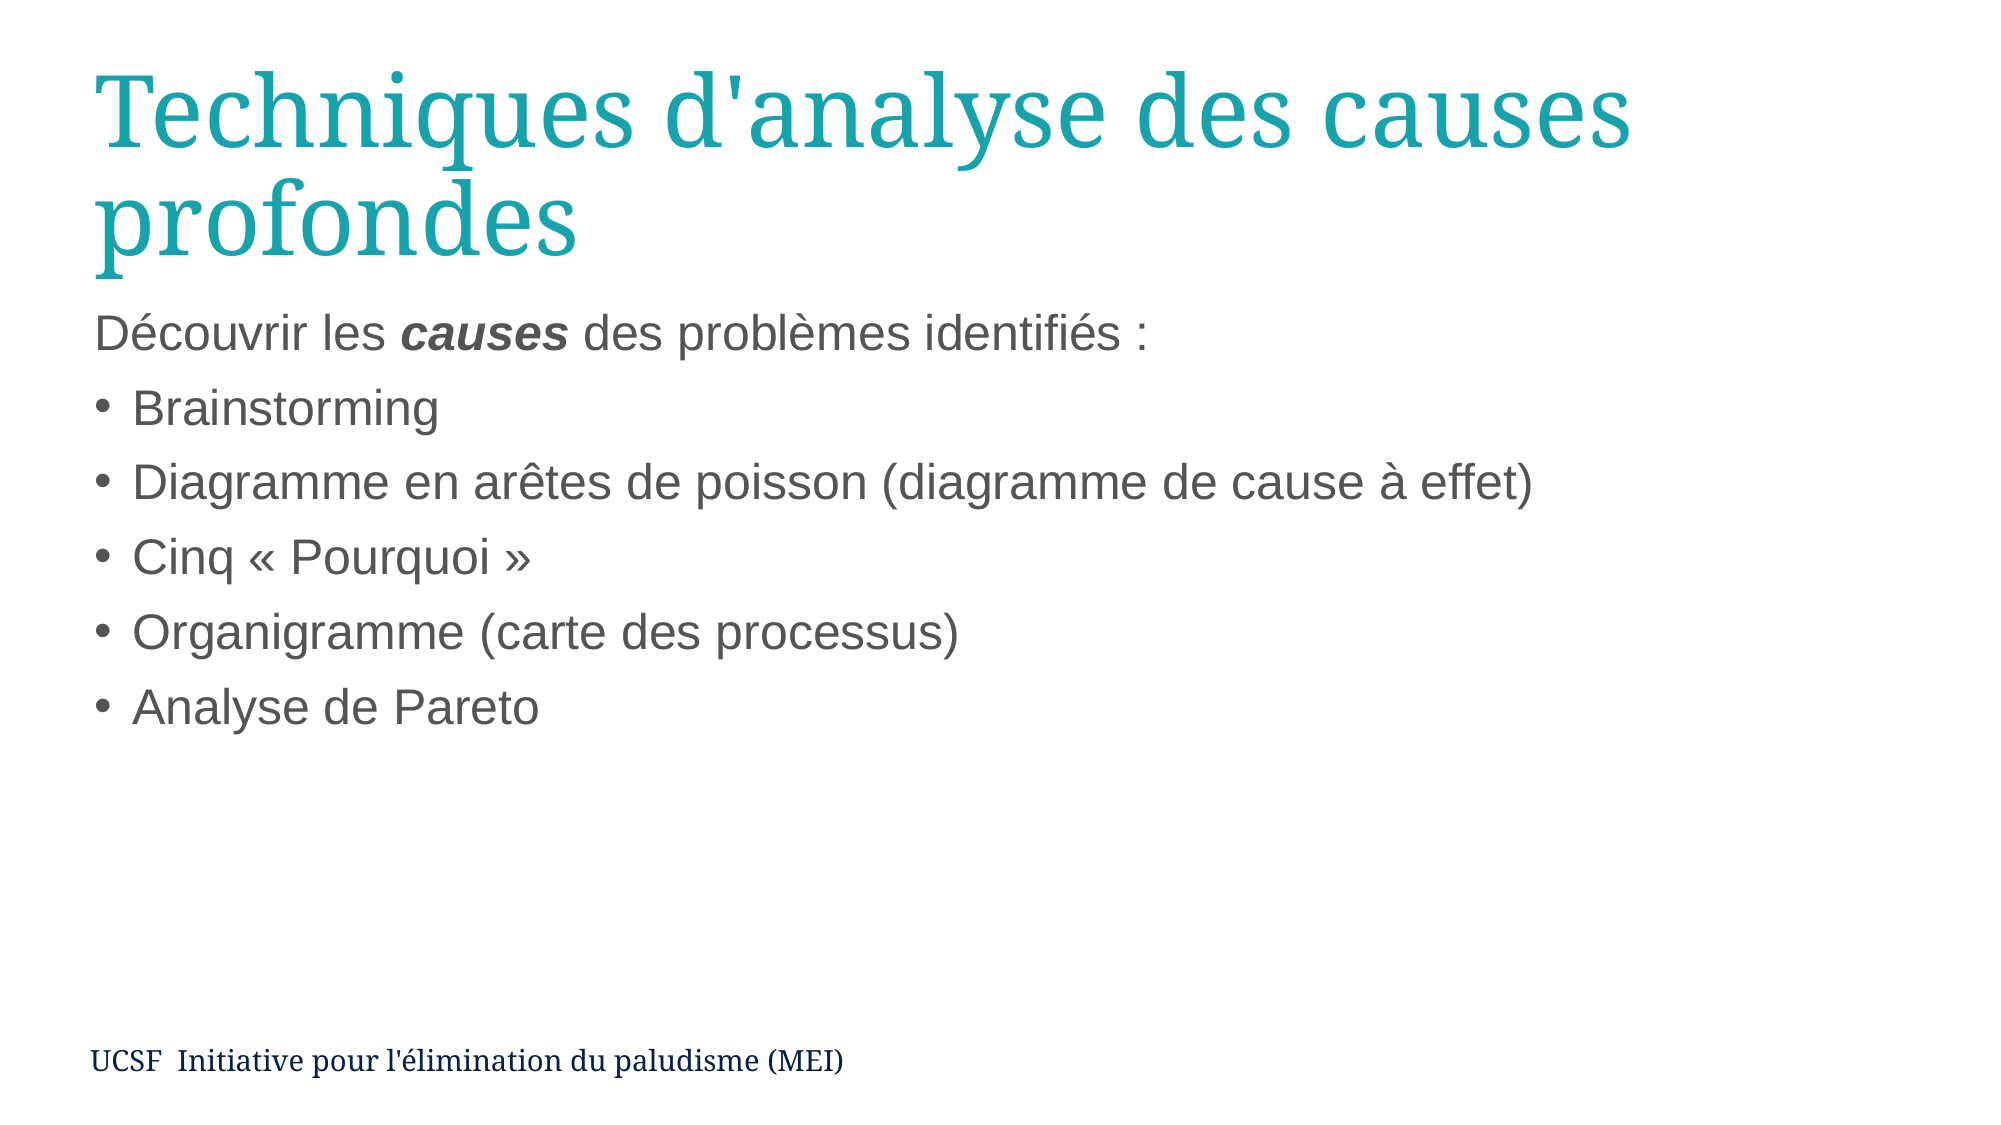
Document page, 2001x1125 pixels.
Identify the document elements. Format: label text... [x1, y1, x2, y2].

title Techniques d'analyse des causes profondes [79, 59, 1948, 278]
list Découvrir les causes des problèmes identifiés : Brainstorming Diagramme en arêtes de poisson (diagramme de cause à effet) Cinq « Pourquoi » Organigramme (carte des processus) Analyse de Pareto [79, 299, 1948, 1014]
